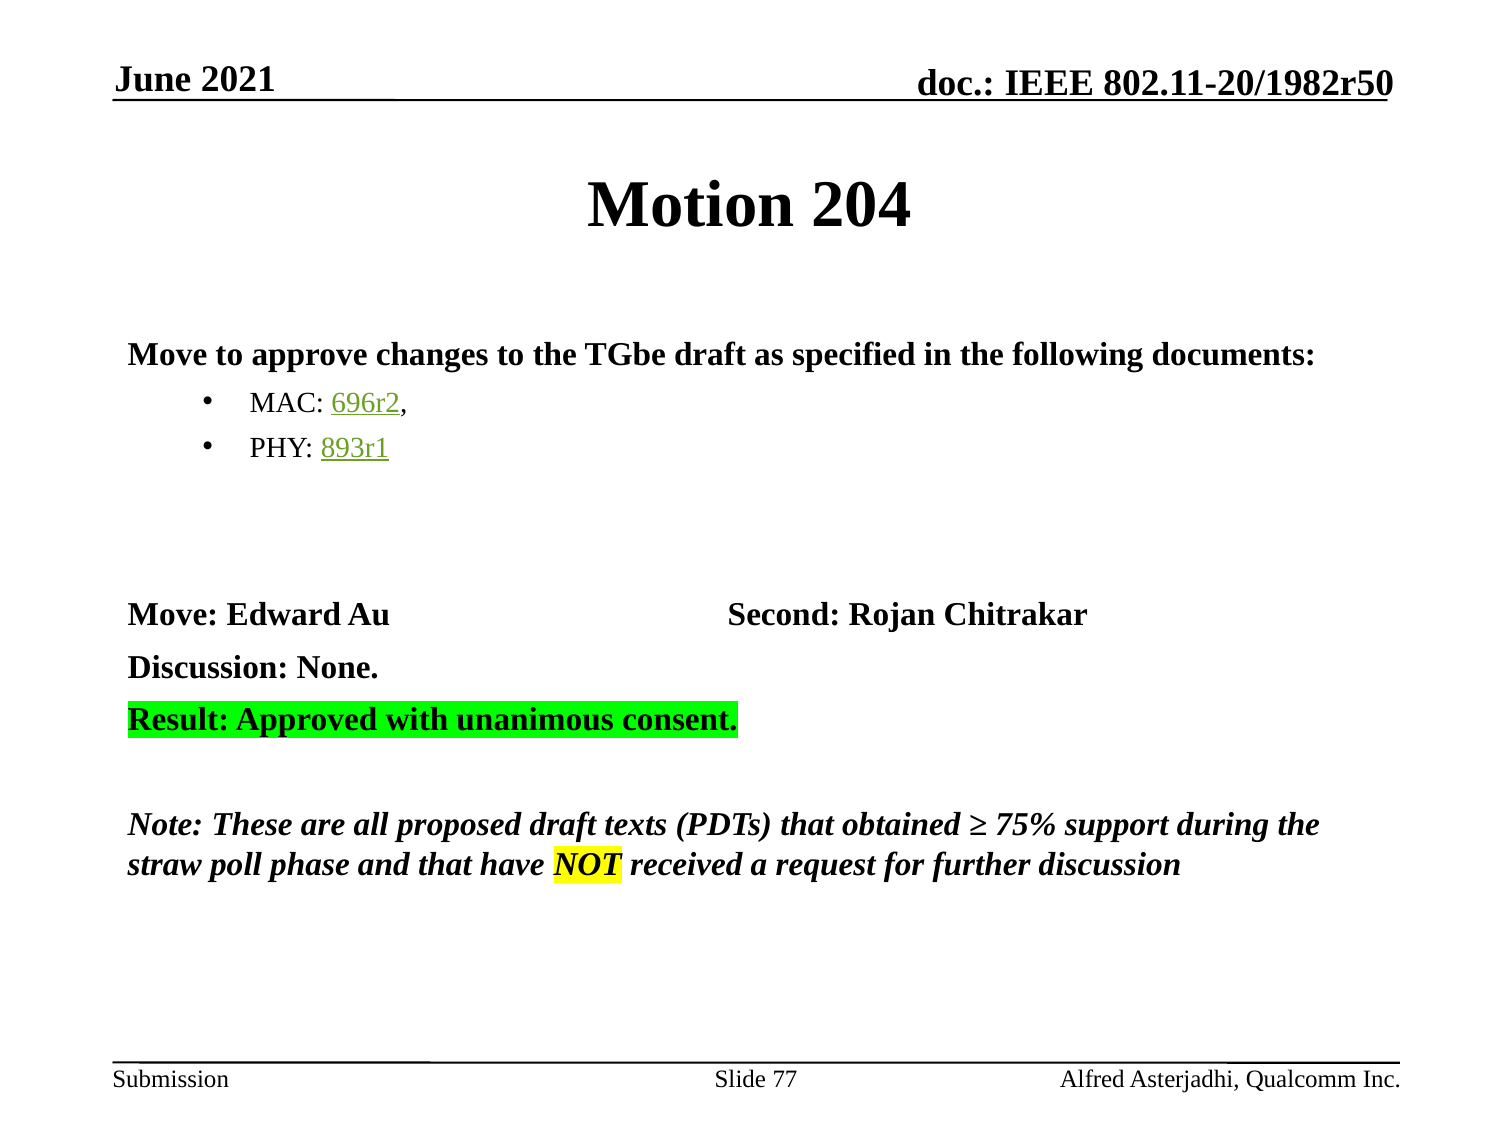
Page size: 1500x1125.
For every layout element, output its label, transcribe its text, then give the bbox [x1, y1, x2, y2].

footer Alfred Asterjadhi, Qualcomm Inc. [878, 1061, 1402, 1093]
list Move to approve changes to the TGbe draft as specified in the following documents: MAC: 696r2, PHY: 893r1 Move: Edward Au Second: Rojan Chitrakar Discussion: None. Result: Approved with unanimous consent. Note: These are all proposed draft texts (PDTs) that obtained ≥ 75% support during the straw poll phase and that have NOT received a request for further discussion [112, 324, 1388, 1000]
slide_number Slide 77 [712, 1061, 800, 1123]
title Motion 204 [112, 112, 1388, 288]
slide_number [114, 54, 423, 100]
